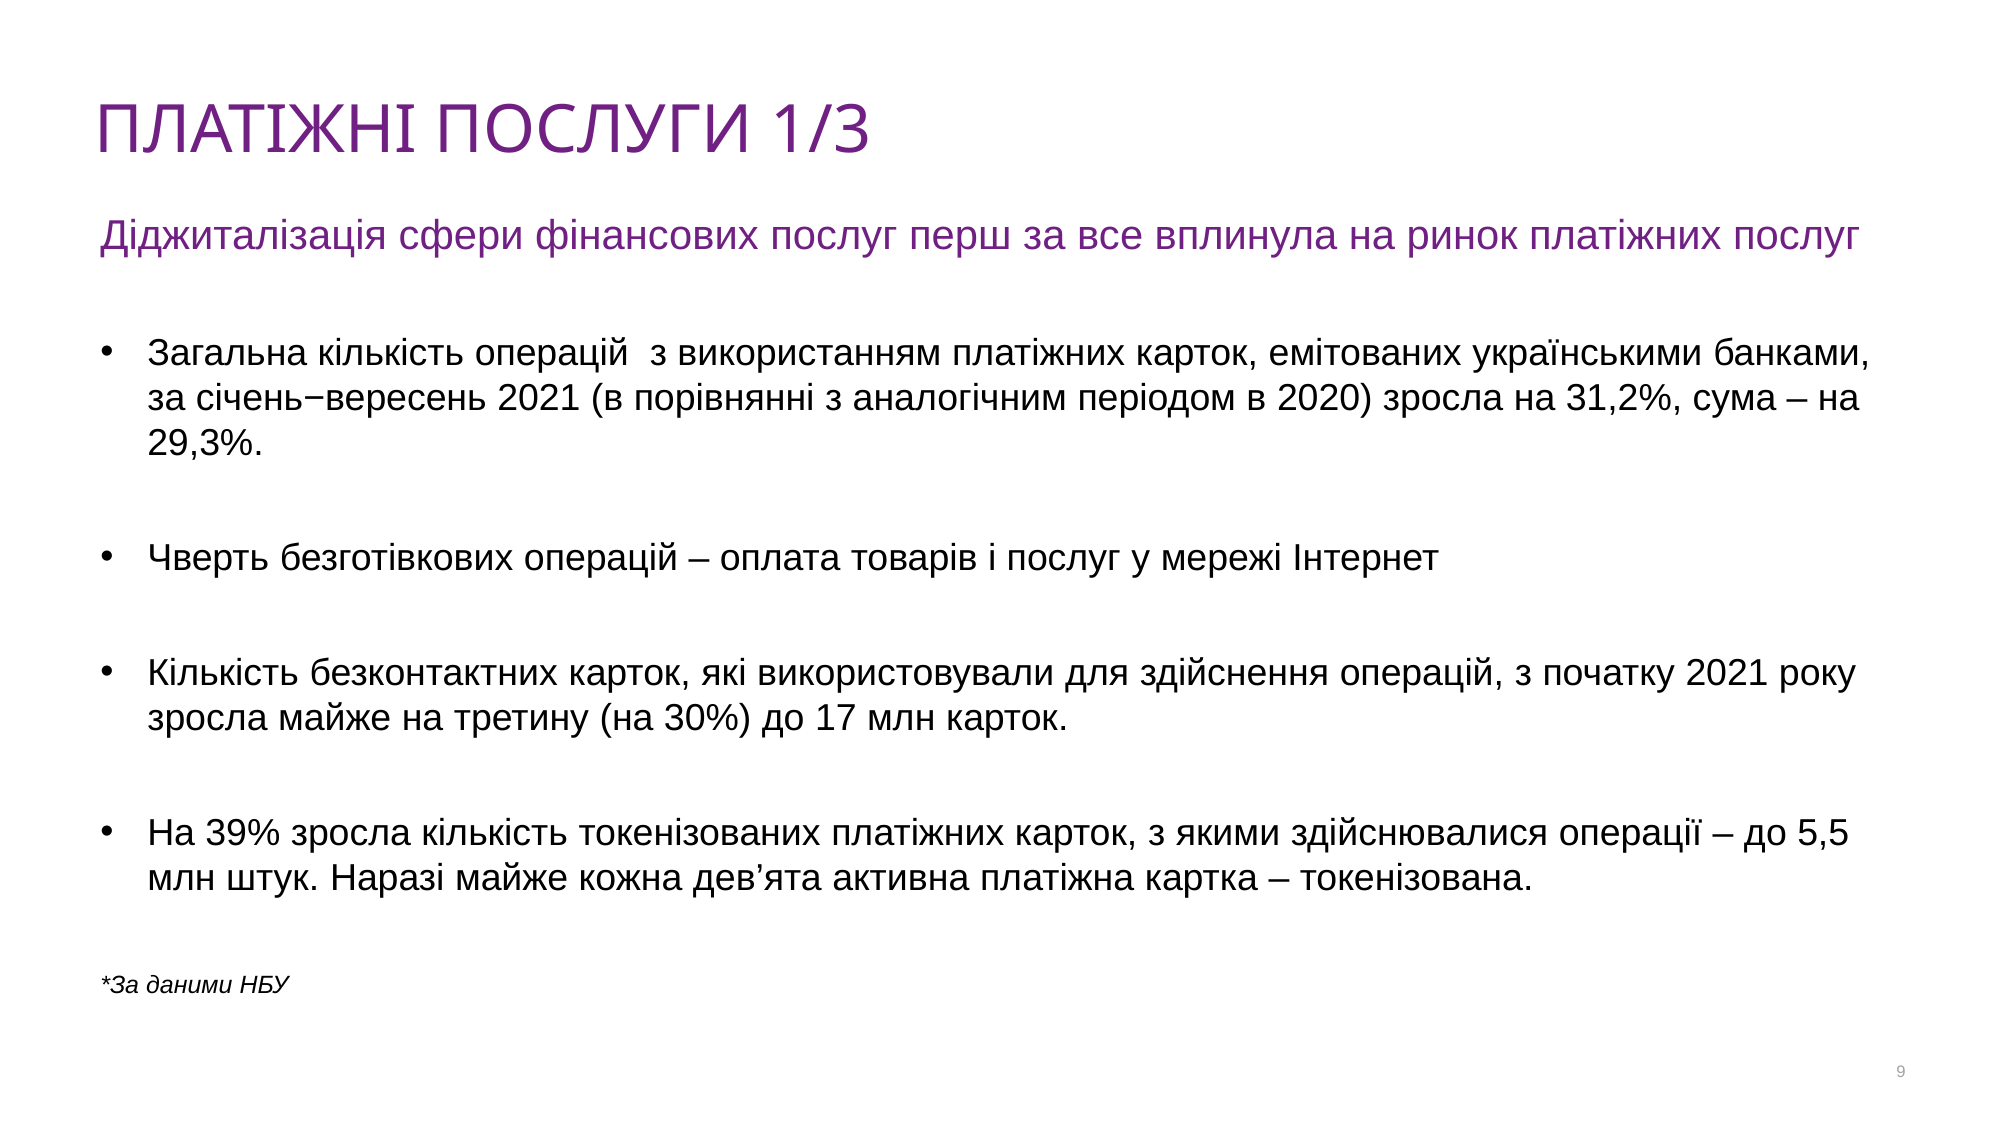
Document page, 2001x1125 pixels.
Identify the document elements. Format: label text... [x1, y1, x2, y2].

text_box Діджиталізація сфери фінансових послуг перш за все вплинула на ринок платіжних послуг Загальна кількість операцій з використанням платіжних карток, емітованих українськими банками, за січень−вересень 2021 (в порівнянні з аналогічним періодом в 2020) зросла на 31,2%, сума – на 29,3%. Чверть безготівкових операцій – оплата товарів і послуг у мережі Інтернет Кількість безконтактних карток, які використовували для здійснення операцій, з початку 2021 року зросла майже на третину (на 30%) до 17 млн карток. На 39% зросла кількість токенізованих платіжних карток, з якими здійснювалися операції – до 5,5 млн штук. Наразі майже кожна дев’ята активна платіжна картка – токенізована. *За даними НБУ [94, 202, 1925, 1005]
slide_number 9 [1798, 1061, 1906, 1091]
title ПЛАТІЖНІ ПОСЛУГИ 1/3 [94, 94, 1906, 202]
